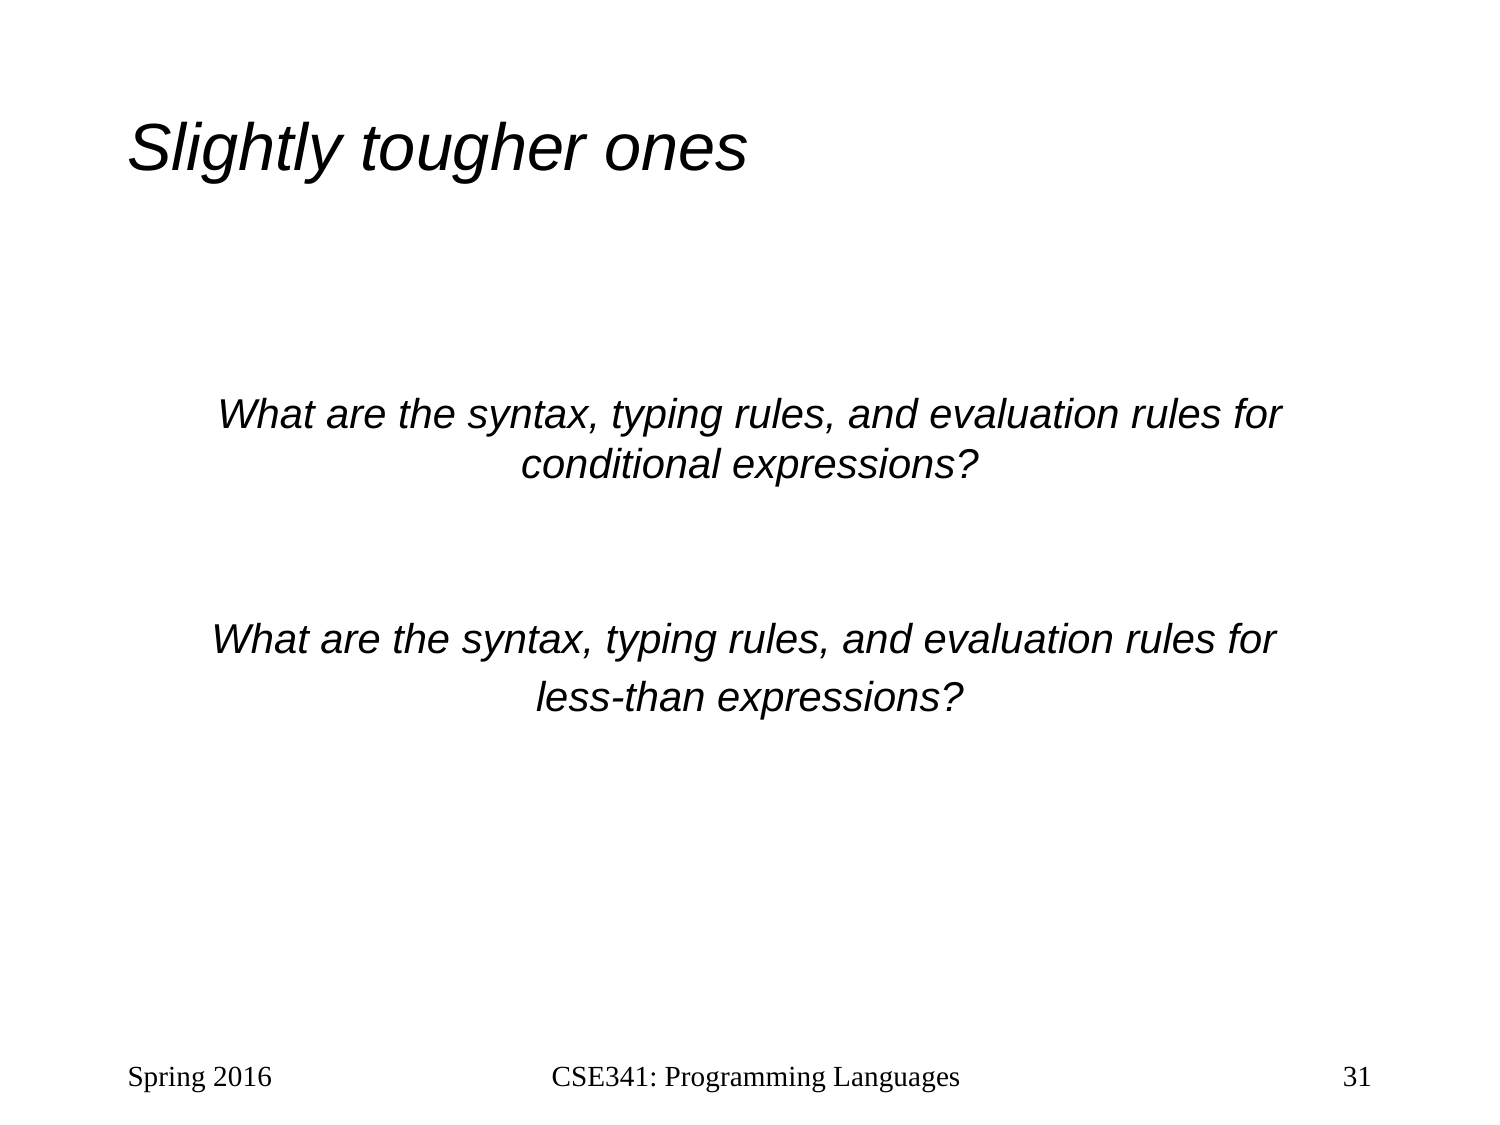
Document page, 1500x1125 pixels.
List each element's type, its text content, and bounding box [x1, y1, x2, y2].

slide_number Spring 2016 [112, 1049, 426, 1125]
footer CSE341: Programming Languages [474, 1049, 1038, 1125]
slide_number 31 [1074, 1049, 1388, 1125]
list What are the syntax, typing rules, and evaluation rules for conditional expressions? What are the syntax, typing rules, and evaluation rules for less-than expressions? [112, 262, 1388, 1001]
title Slightly tougher ones [112, 49, 1388, 238]
